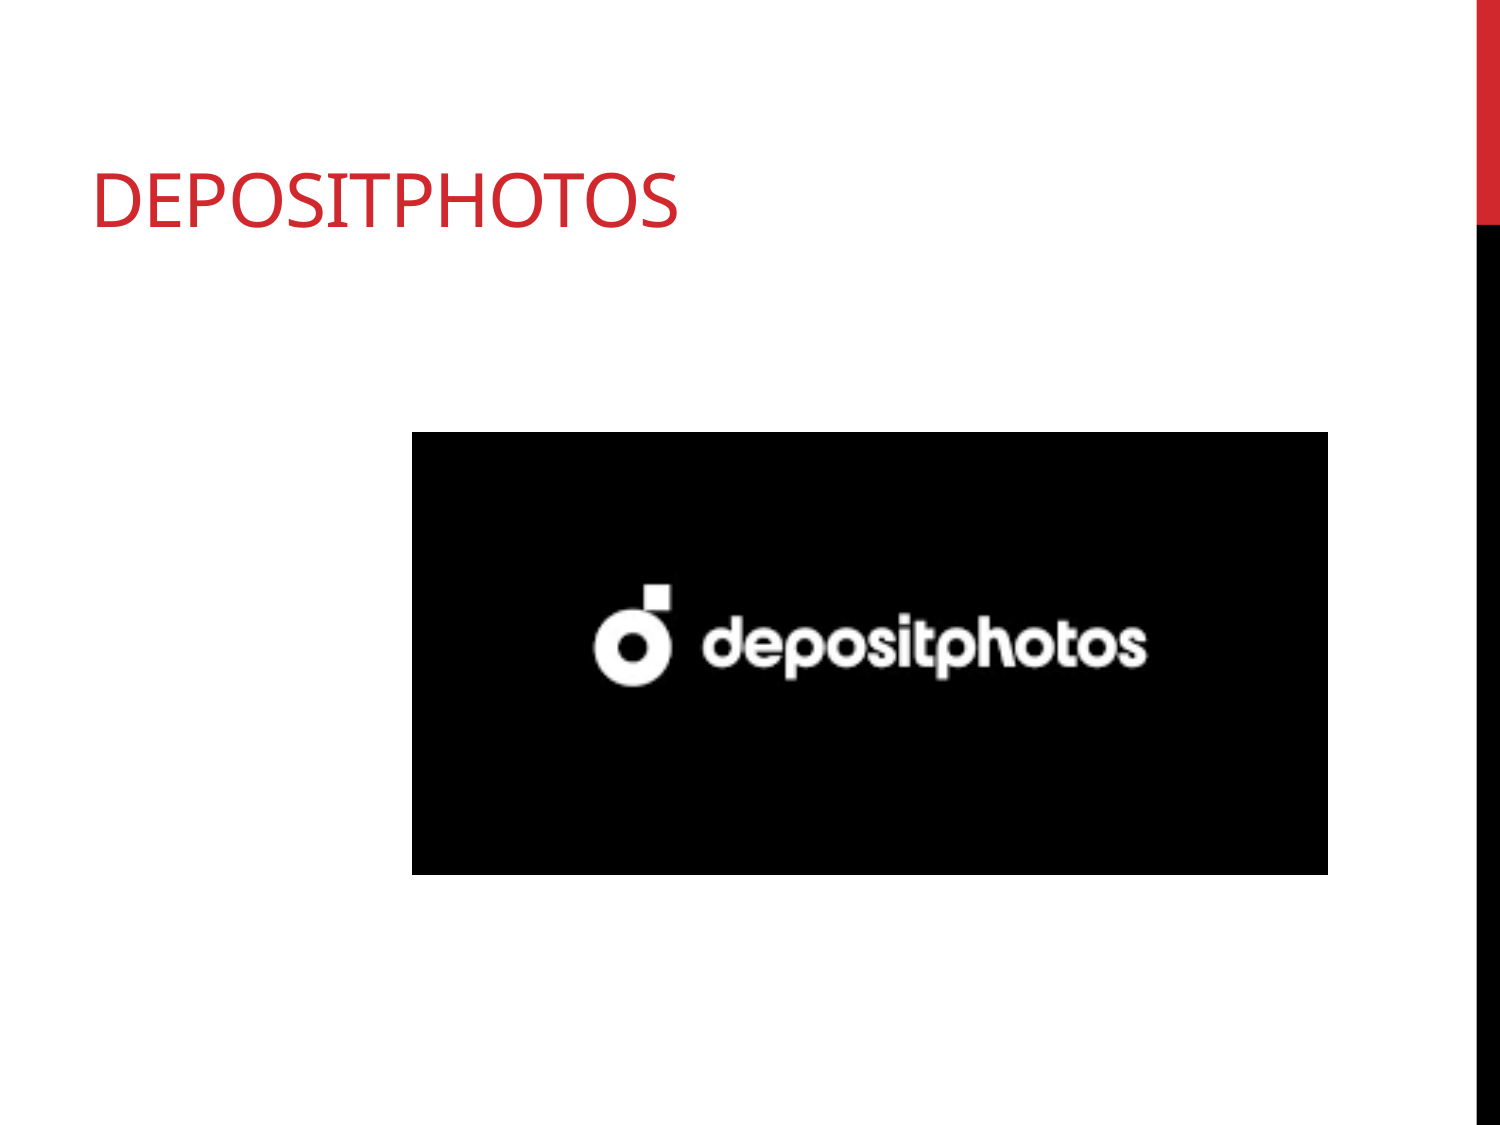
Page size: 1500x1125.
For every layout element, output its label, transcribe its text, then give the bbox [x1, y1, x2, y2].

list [411, 431, 1328, 875]
title Depositphotos [75, 25, 1025, 250]
